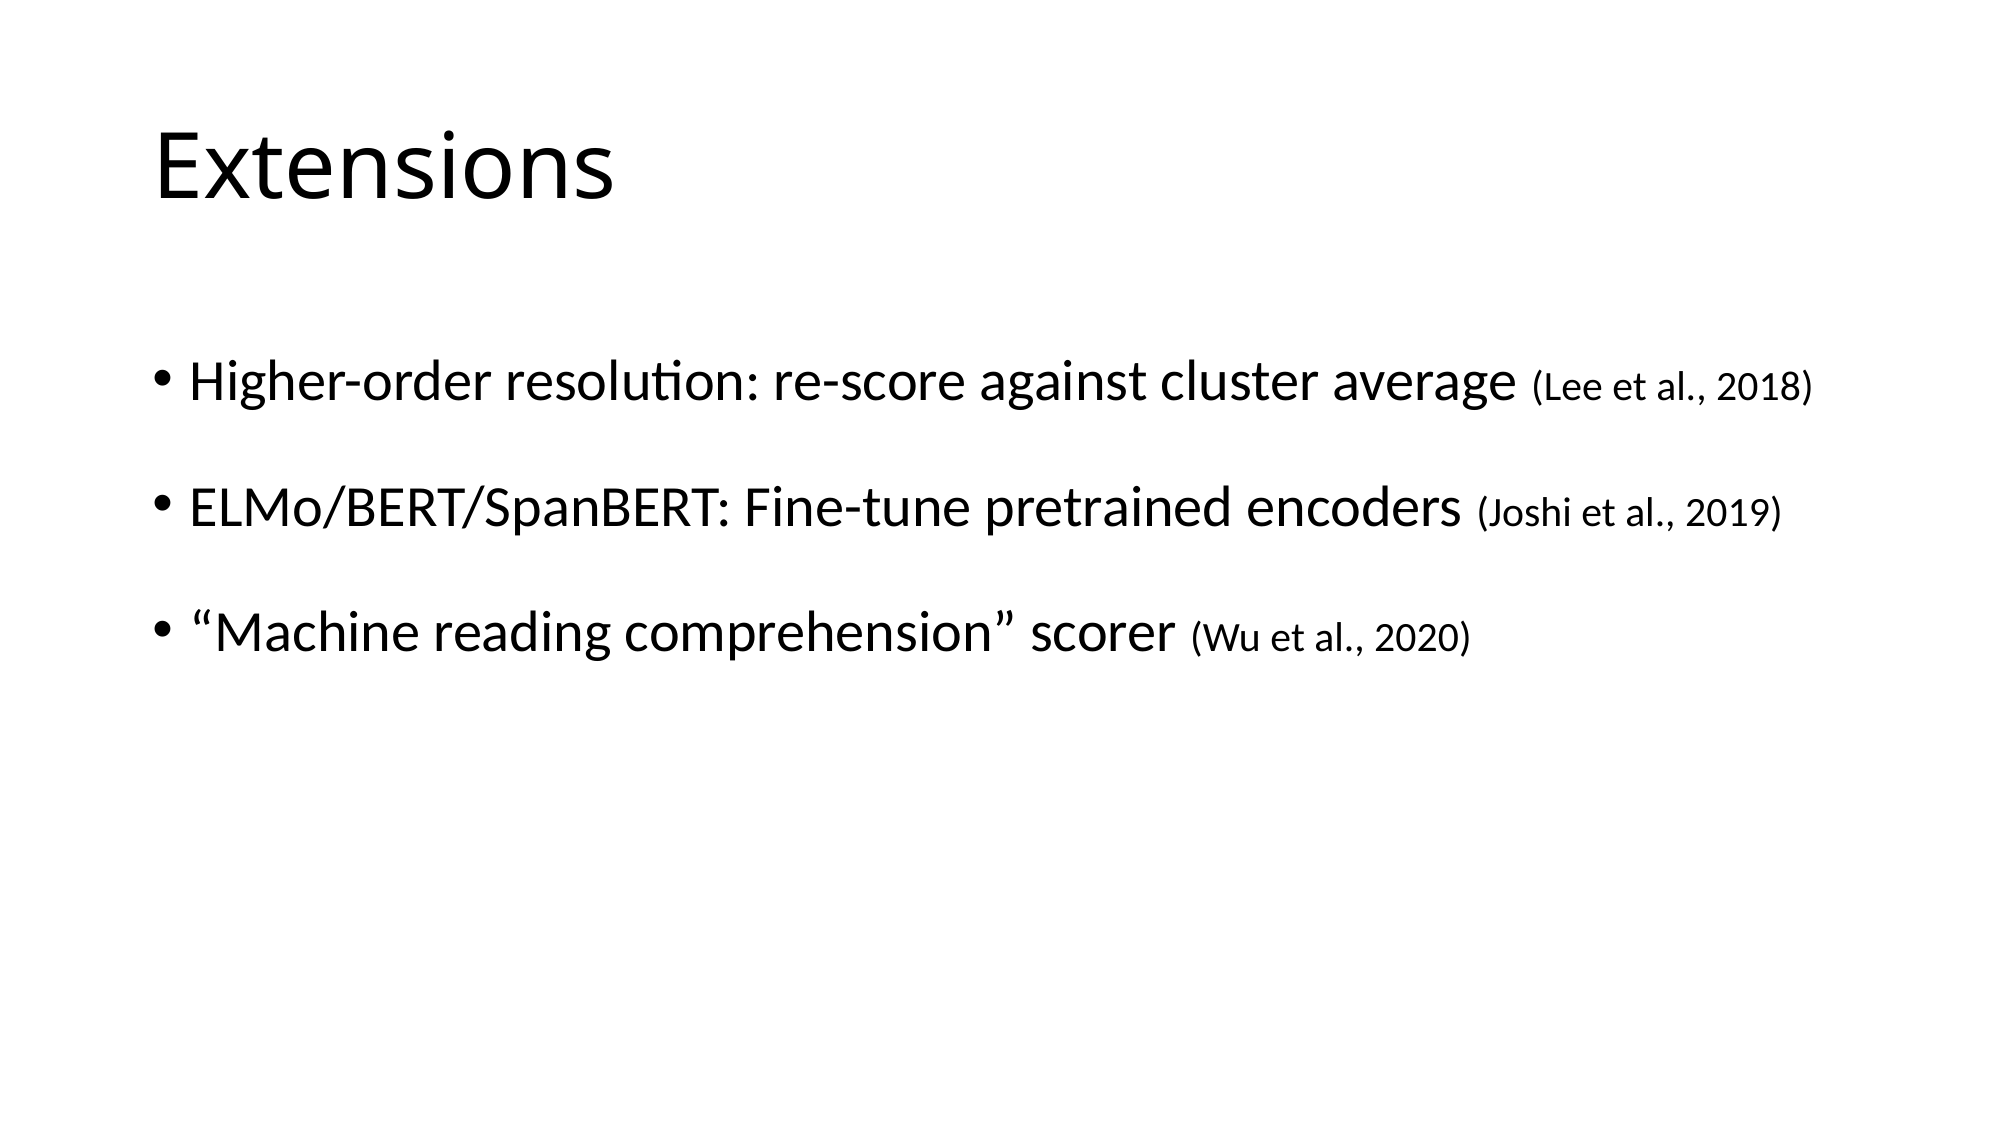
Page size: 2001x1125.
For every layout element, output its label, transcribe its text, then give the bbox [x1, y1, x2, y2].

list Higher-order resolution: re-score against cluster average (Lee et al., 2018) ELMo/BERT/SpanBERT: Fine-tune pretrained encoders (Joshi et al., 2019) “Machine reading comprehension” scorer (Wu et al., 2020) [137, 299, 1863, 1014]
title Extensions [137, 59, 1863, 278]
